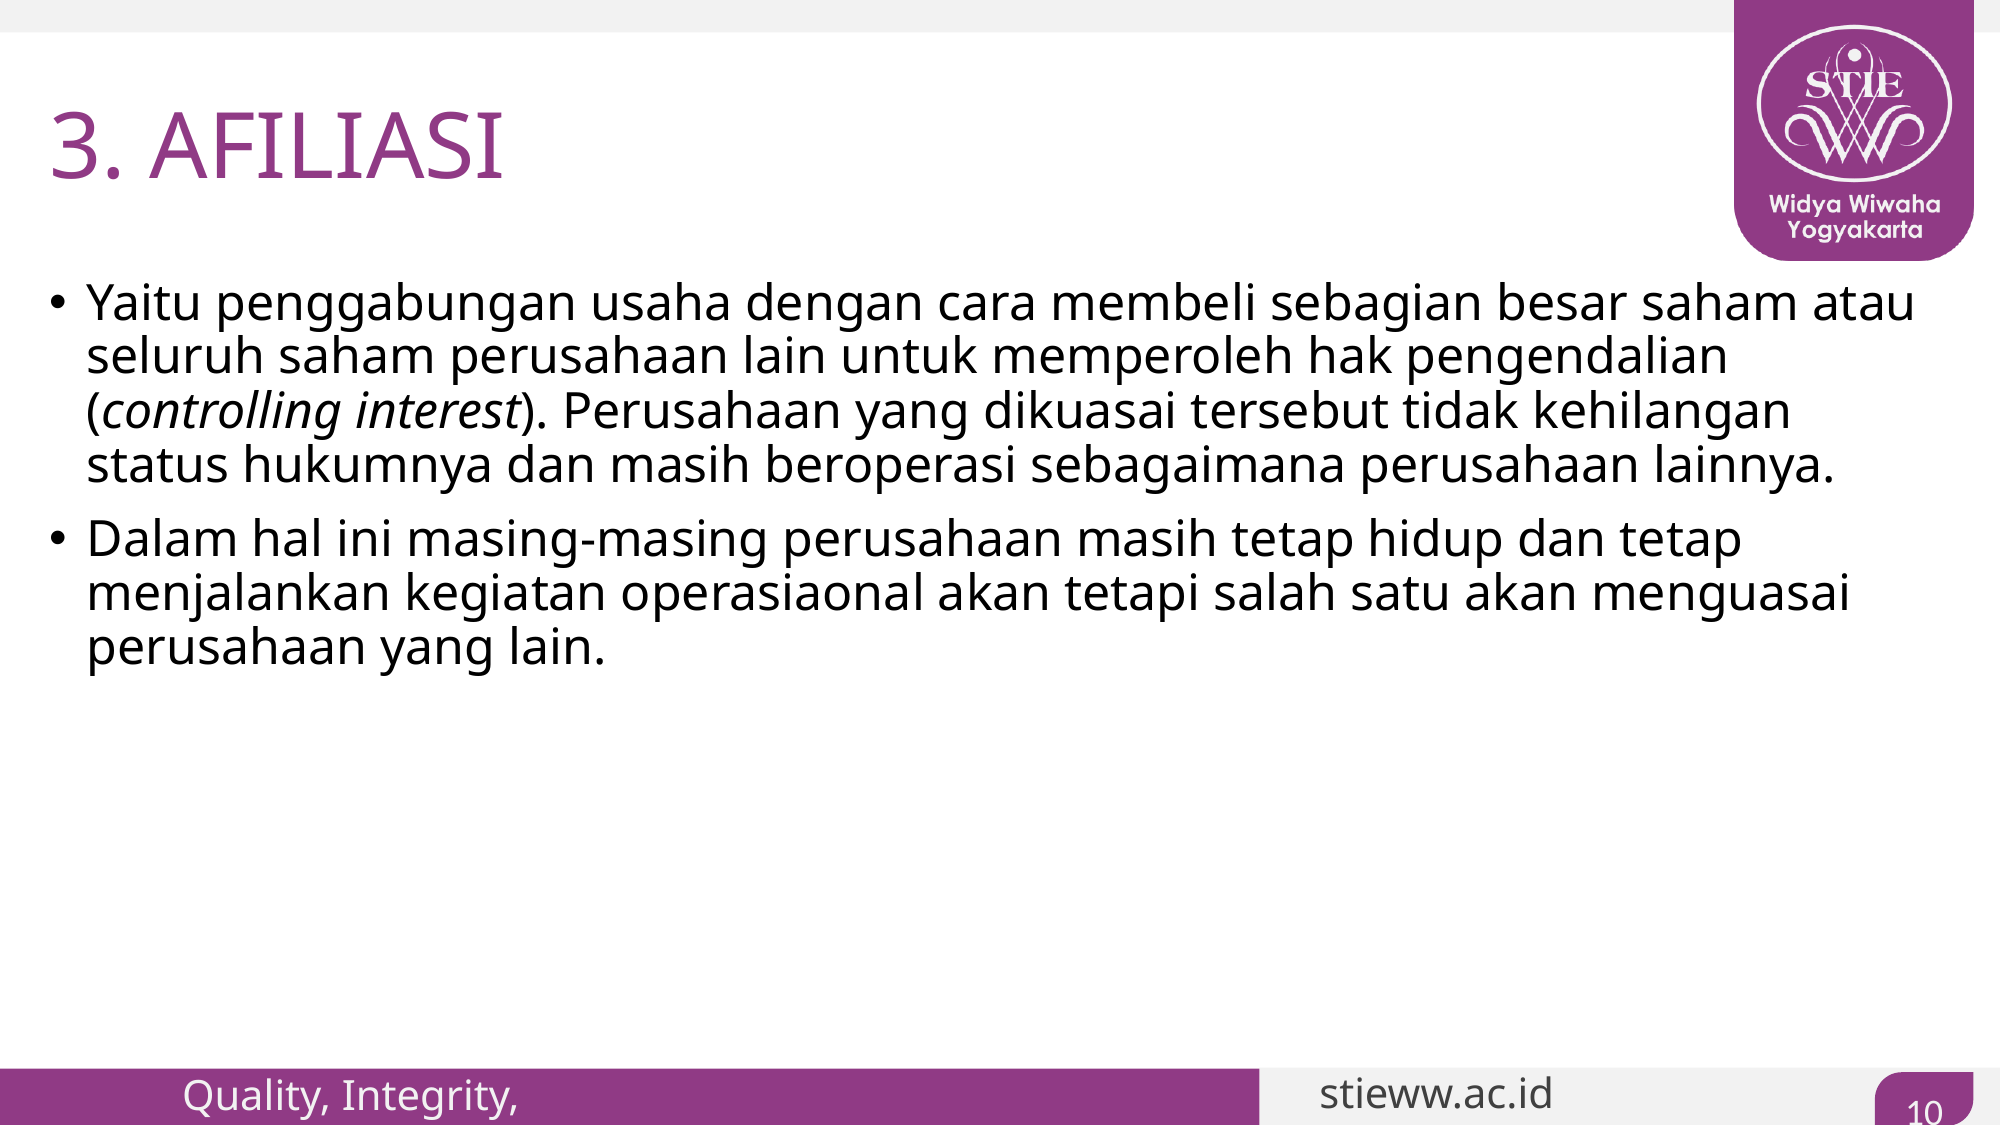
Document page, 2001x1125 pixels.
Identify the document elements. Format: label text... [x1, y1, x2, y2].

list Yaitu penggabungan usaha dengan cara membeli sebagian besar saham atau seluruh saham perusahaan lain untuk memperoleh hak pengendalian (controlling interest). Perusahaan yang dikuasai tersebut tidak kehilangan status hukumnya dan masih beroperasi sebagaimana perusahaan lainnya. Dalam hal ini masing-masing perusahaan masih tetap hidup dan tetap menjalankan kegiatan operasiaonal akan tetapi salah satu akan menguasai perusahaan yang lain. [34, 269, 1943, 1032]
picture [1734, 0, 1974, 261]
title 3. AFILIASI [34, 66, 1702, 232]
